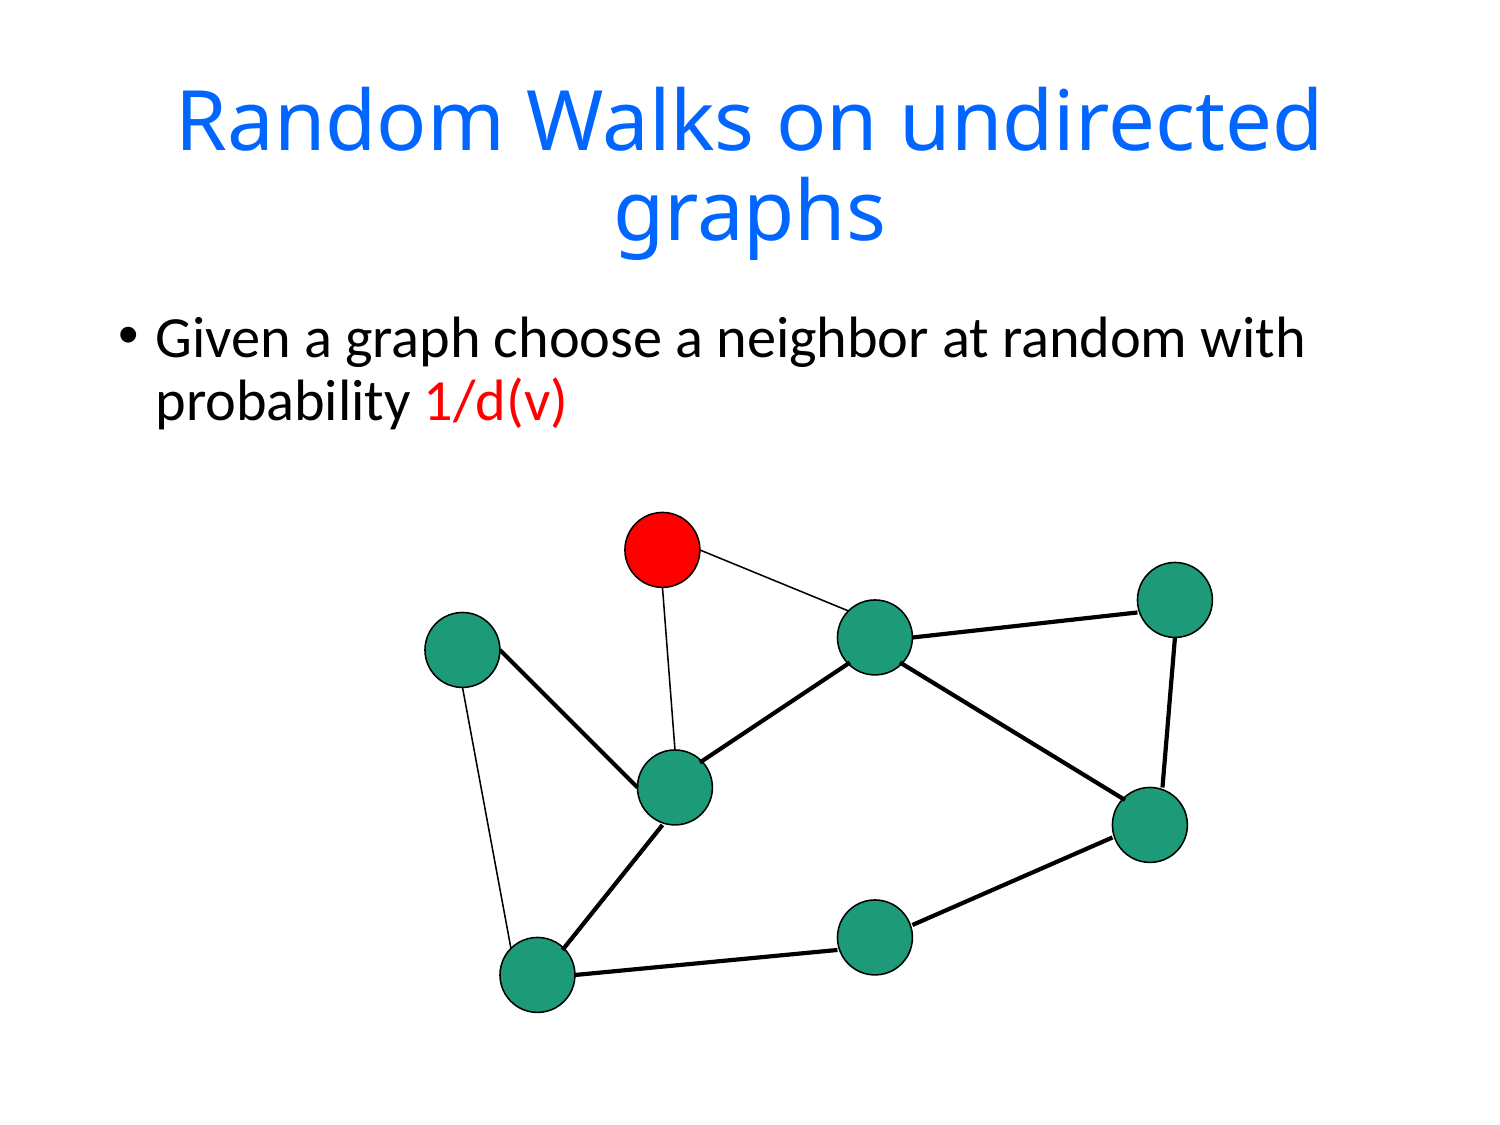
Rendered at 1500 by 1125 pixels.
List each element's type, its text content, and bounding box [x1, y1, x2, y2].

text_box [662, 587, 675, 750]
text_box [837, 899, 913, 975]
text_box [499, 937, 575, 1013]
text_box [462, 687, 511, 949]
text_box [637, 750, 713, 825]
text_box [1137, 562, 1213, 638]
title Random Walks on undirected graphs [103, 59, 1397, 278]
list Given a graph choose a neighbor at random with probability 1/d(v) [103, 299, 1397, 1014]
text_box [699, 549, 849, 611]
text_box [424, 612, 500, 688]
text_box [1112, 787, 1188, 863]
text_box [624, 512, 700, 588]
text_box [837, 599, 913, 675]
